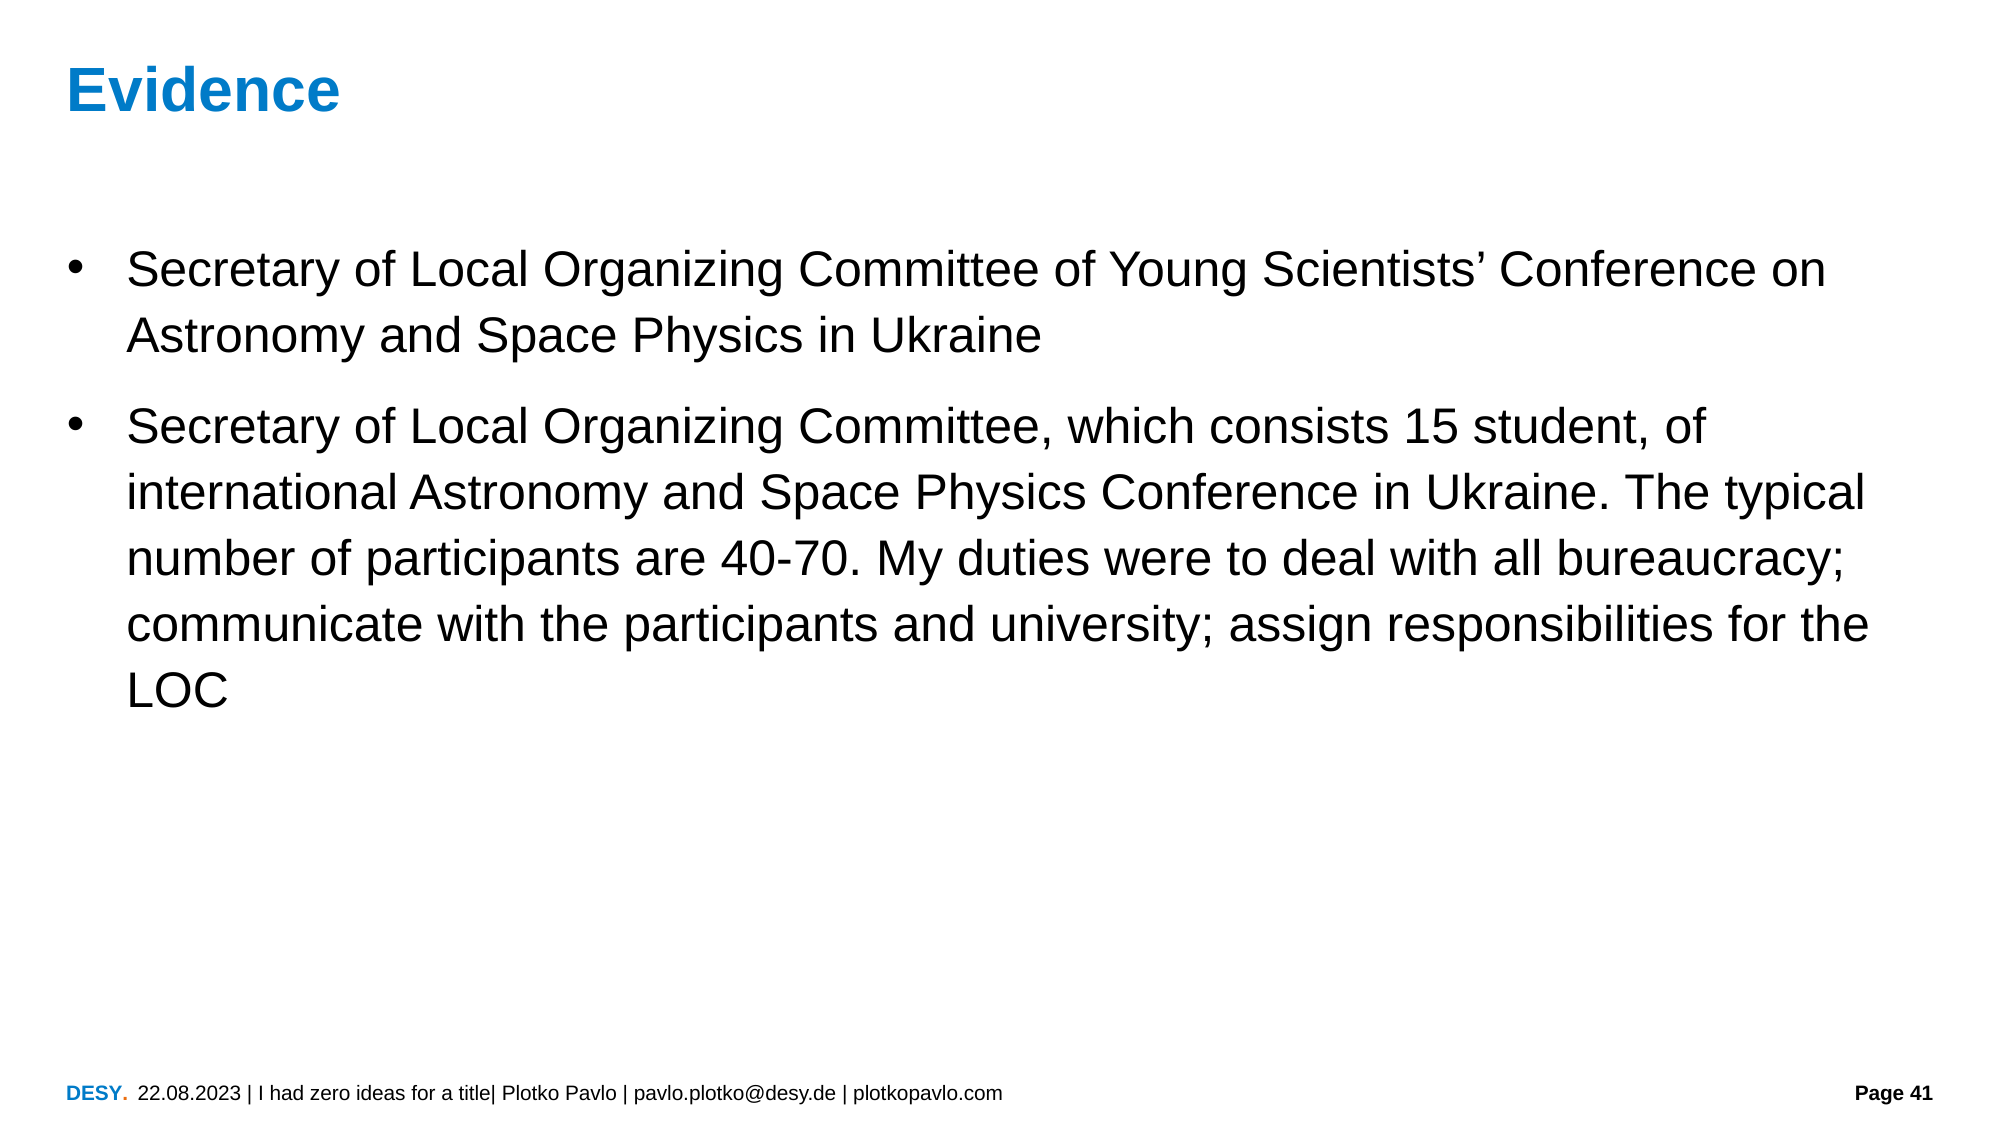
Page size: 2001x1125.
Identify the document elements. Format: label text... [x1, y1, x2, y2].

title Evidence [66, 57, 1933, 132]
footer 22.08.2023 | I had zero ideas for a title| Plotko Pavlo | pavlo.plotko@desy.de | plotkopavlo.com [137, 1079, 1762, 1111]
list Secretary of Local Organizing Committee of Young Scientists’ Conference on Astronomy and Space Physics in Ukraine Secretary of Local Organizing Committee, which consists 15 student, of international Astronomy and Space Physics Conference in Ukraine. The typical number of participants are 40-70. My duties were to deal with all bureaucracy; communicate with the participants and university; assign responsibilities for the LOC [66, 230, 1933, 1053]
